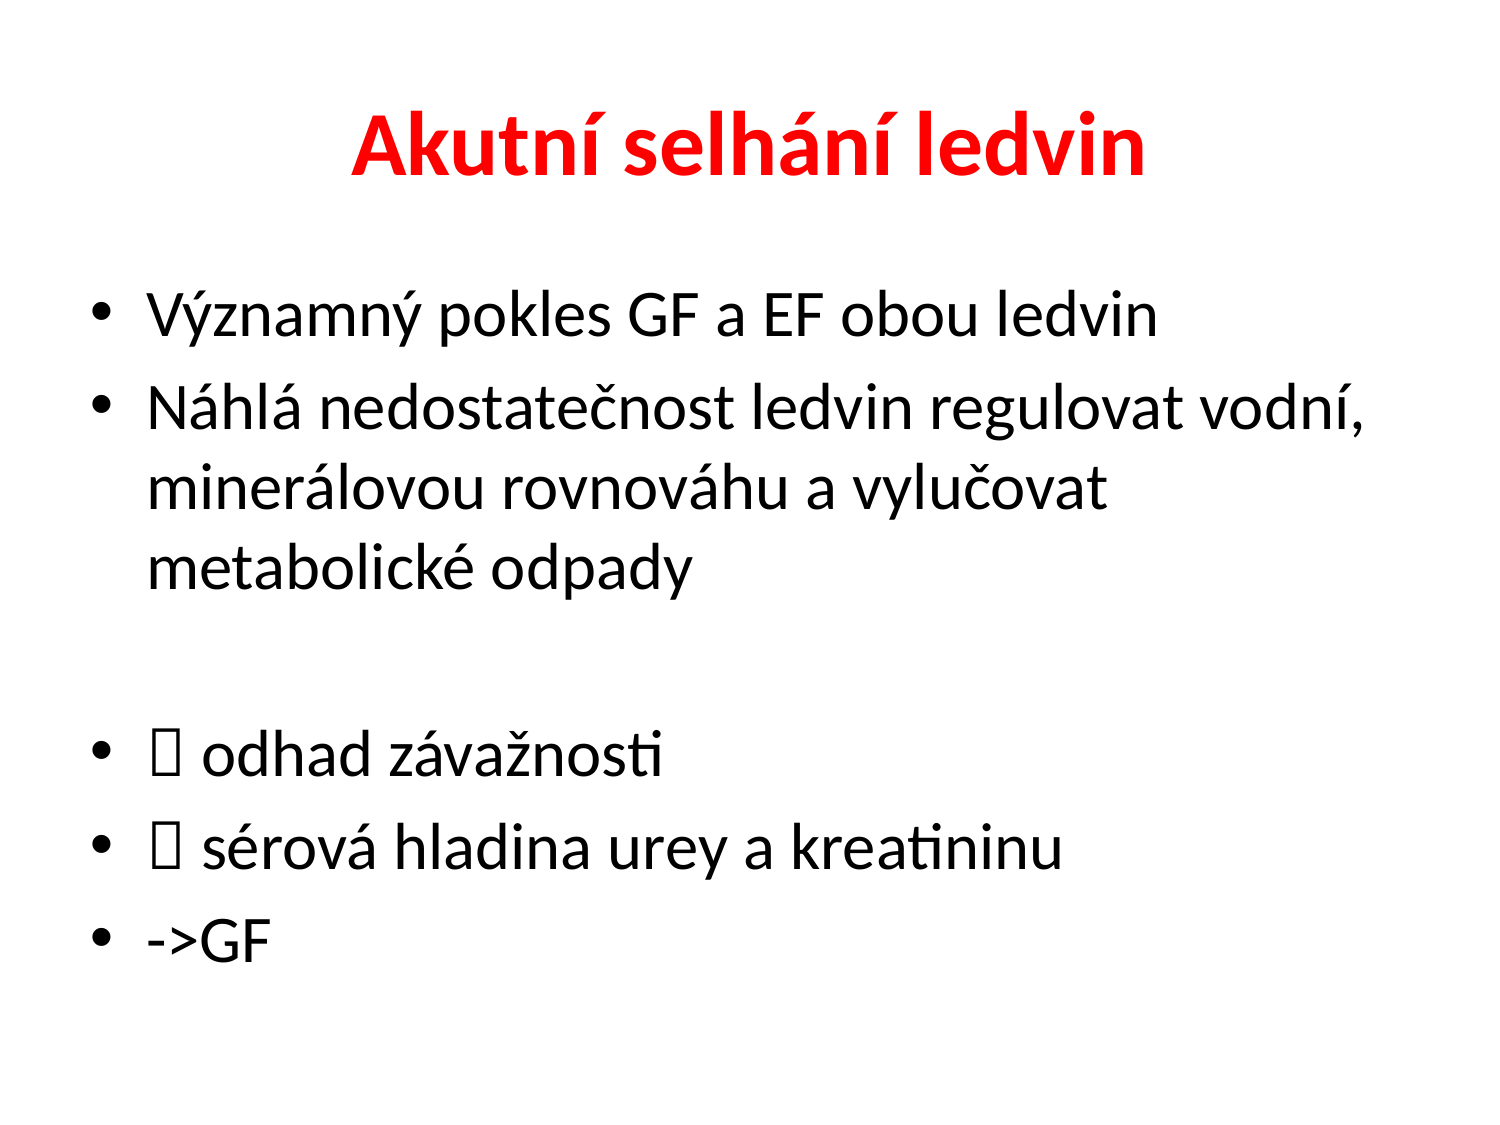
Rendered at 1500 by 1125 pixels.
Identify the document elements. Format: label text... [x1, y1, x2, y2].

list Významný pokles GF a EF obou ledvin Náhlá nedostatečnost ledvin regulovat vodní, minerálovou rovnováhu a vylučovat metabolické odpady  odhad závažnosti  sérová hladina urey a kreatininu ->GF [75, 262, 1425, 1005]
title Akutní selhání ledvin [75, 45, 1425, 233]
